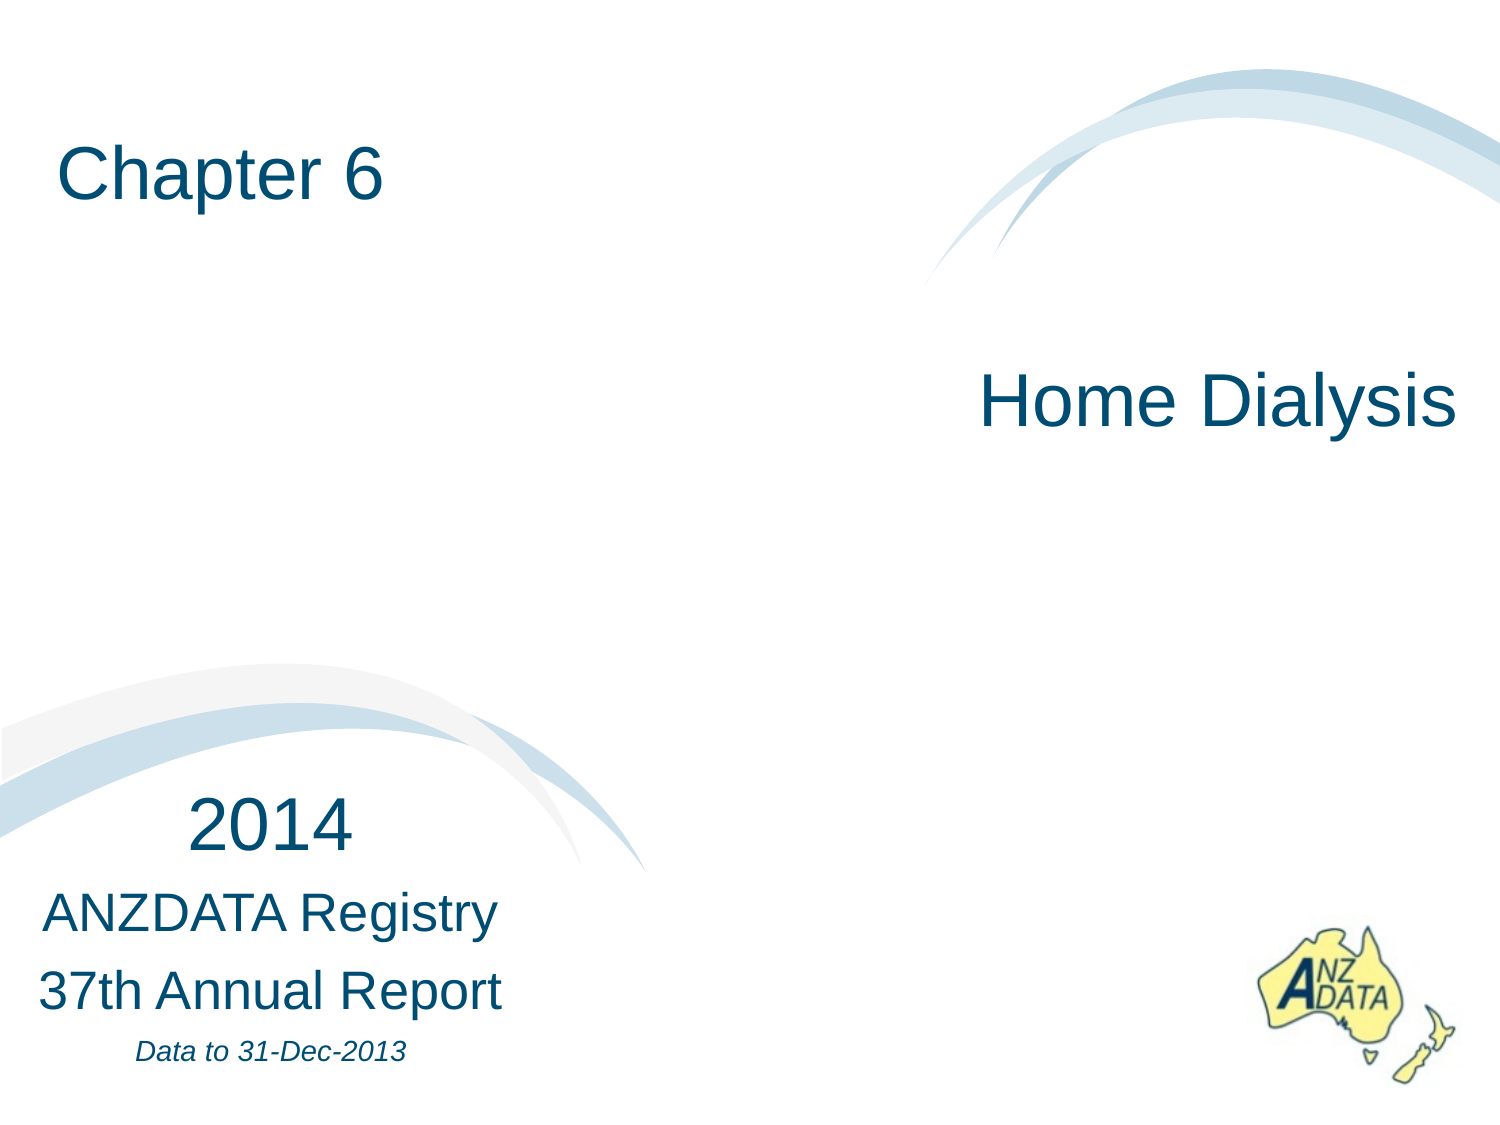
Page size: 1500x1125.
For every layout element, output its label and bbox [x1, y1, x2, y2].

picture [1246, 915, 1465, 1102]
